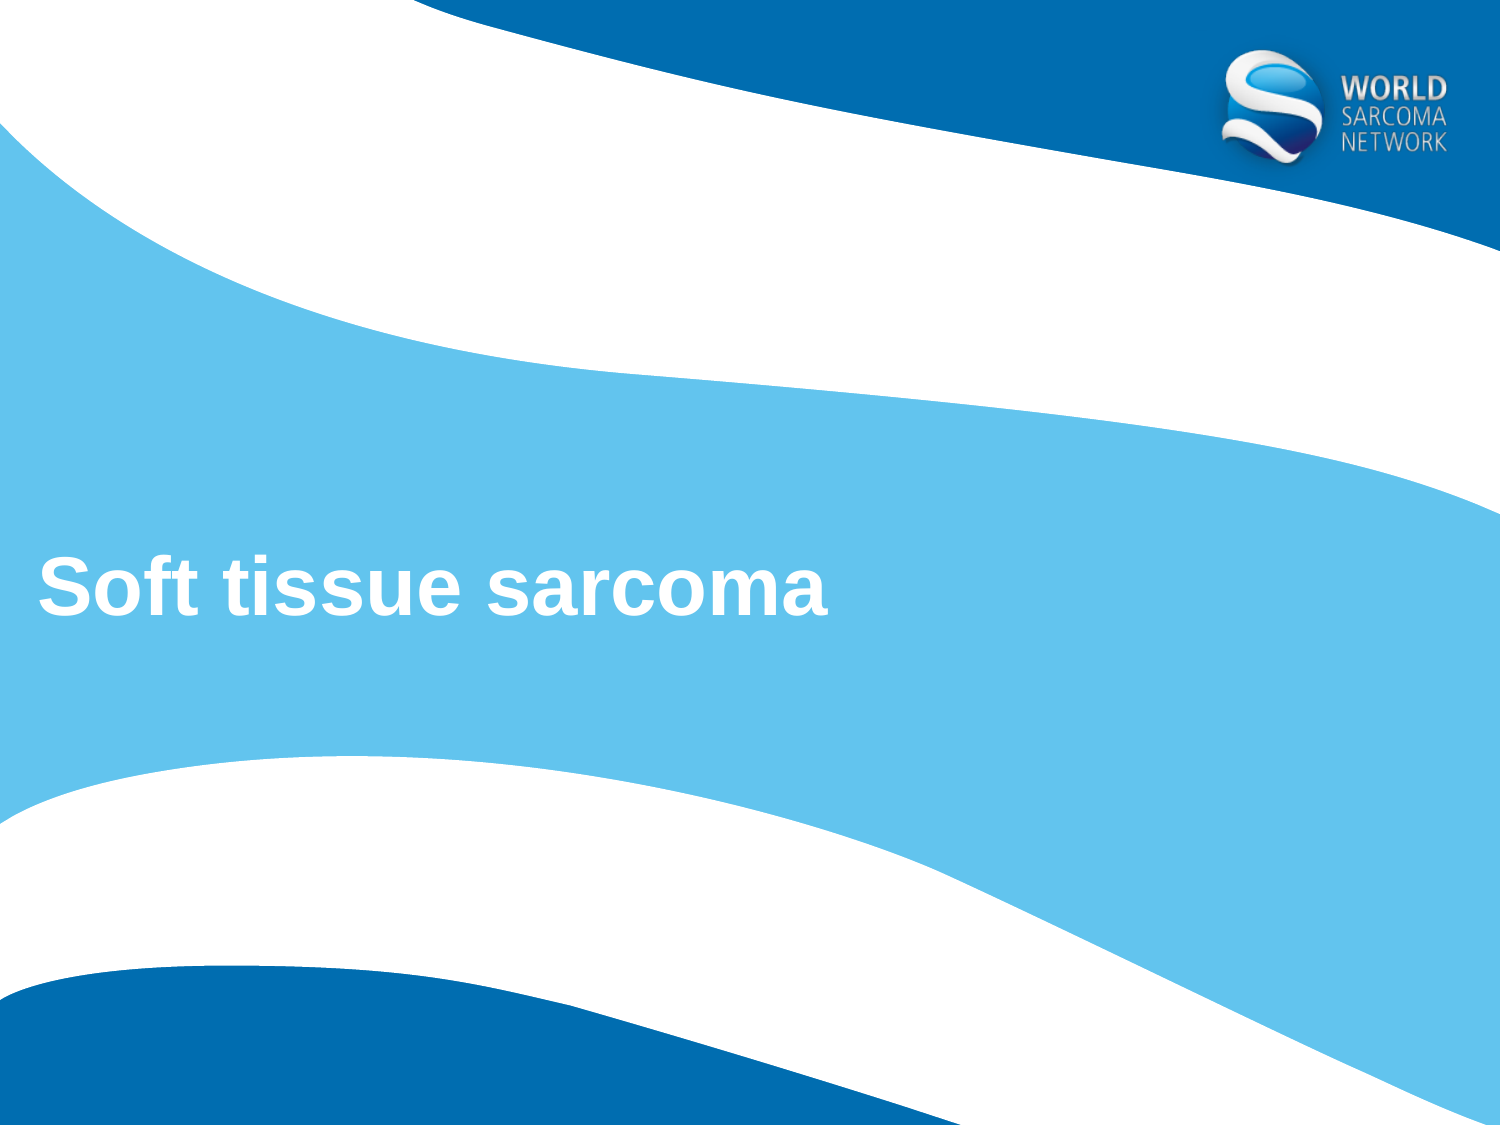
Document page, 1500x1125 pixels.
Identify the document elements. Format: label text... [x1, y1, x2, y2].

picture [1195, 30, 1450, 188]
title Soft tissue sarcoma [37, 378, 1459, 786]
